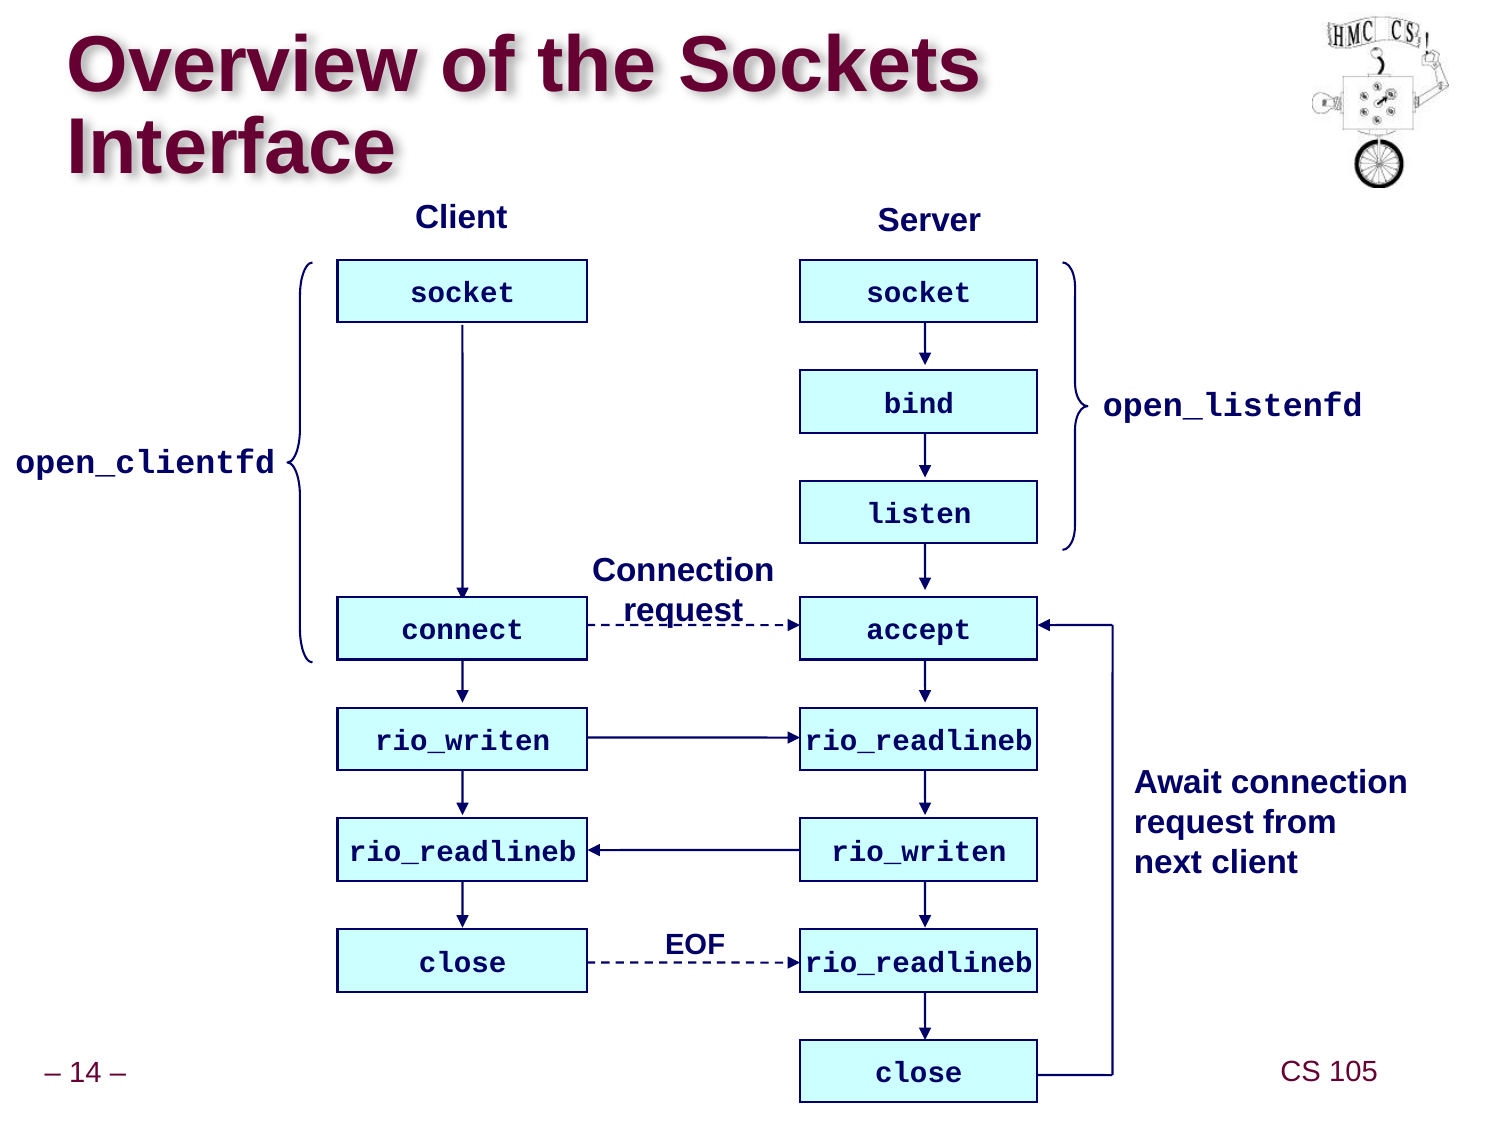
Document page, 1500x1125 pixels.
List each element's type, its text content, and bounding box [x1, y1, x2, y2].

text_box [456, 881, 469, 928]
text_box connect [337, 597, 588, 660]
text_box [588, 843, 799, 857]
title Overview of the Sockets Interface [66, 40, 1238, 175]
text_box [918, 771, 932, 816]
text_box rio_writen [337, 707, 588, 771]
text_box socket [799, 259, 1038, 322]
text_box rio_writen [799, 818, 1038, 881]
text_box Server [862, 190, 997, 245]
text_box [790, 620, 799, 631]
text_box [588, 731, 799, 744]
text_box [918, 992, 932, 1040]
text_box listen [799, 480, 1038, 544]
text_box [456, 324, 469, 597]
text_box [787, 956, 799, 969]
text_box [1062, 262, 1088, 550]
text_box [918, 322, 932, 366]
text_box rio_readlineb [799, 929, 1038, 992]
text_box rio_readlineb [799, 707, 1038, 771]
picture [1312, 12, 1449, 188]
text_box close [337, 929, 588, 992]
text_box Connection request [577, 540, 790, 635]
text_box open_clientfd [0, 432, 291, 488]
text_box [456, 771, 469, 816]
text_box open_listenfd [1088, 375, 1378, 430]
text_box [456, 660, 469, 703]
text_box socket [337, 259, 588, 322]
text_box EOF [650, 917, 740, 968]
text_box accept [799, 597, 1038, 660]
text_box close [799, 1040, 1038, 1103]
text_box Client [400, 187, 523, 243]
text_box rio_readlineb [337, 818, 588, 881]
text_box [291, 262, 313, 663]
text_box Await connection request from next client [1119, 752, 1424, 887]
text_box [918, 660, 932, 703]
text_box [918, 544, 932, 591]
text_box [918, 433, 932, 478]
text_box bind [799, 370, 1038, 433]
text_box [1037, 618, 1113, 632]
text_box [918, 881, 932, 928]
